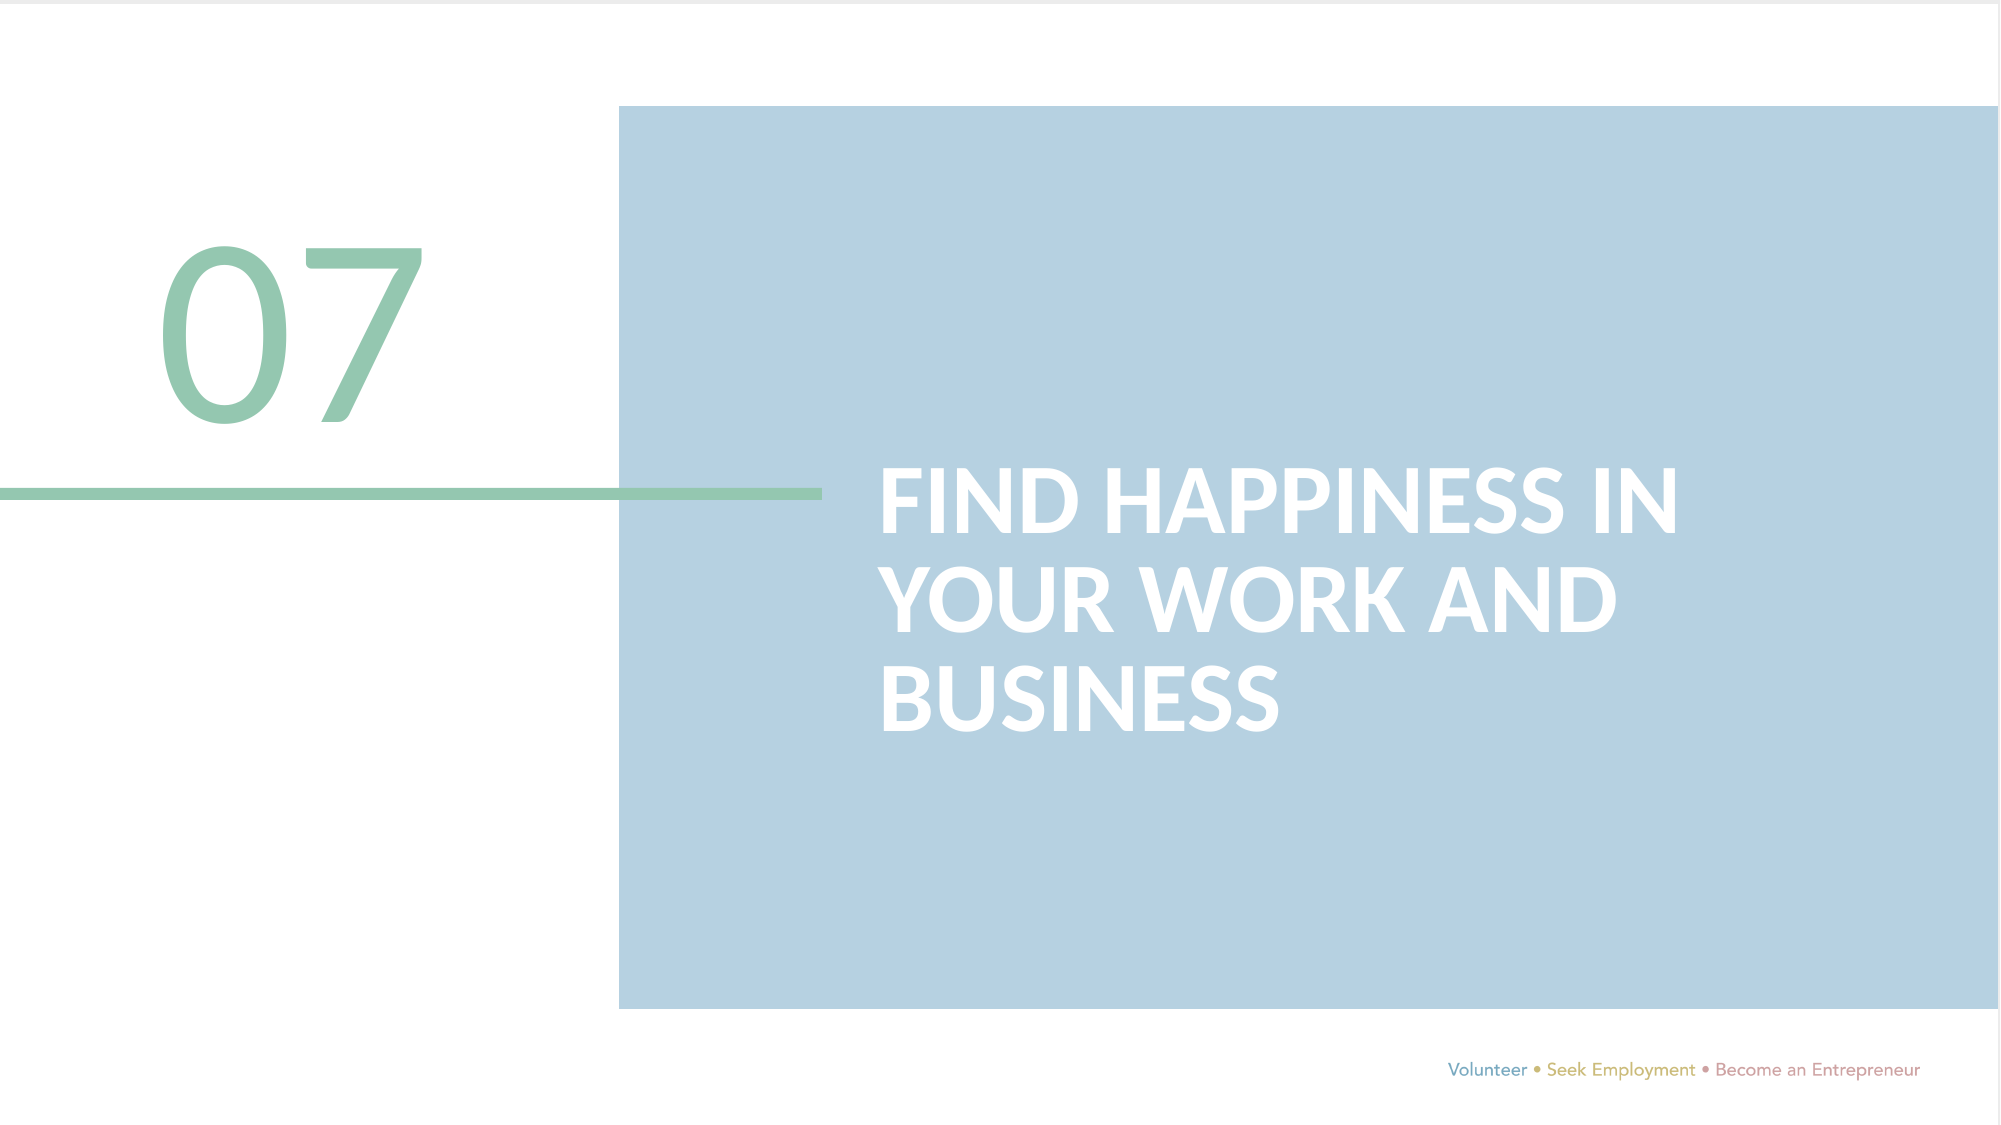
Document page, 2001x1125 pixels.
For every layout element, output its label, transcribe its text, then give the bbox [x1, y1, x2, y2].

list FIND HAPPINESS IN YOUR WORK AND BUSINESS [864, 446, 1928, 816]
list 07 [141, 180, 481, 277]
picture [1418, 1046, 1971, 1103]
